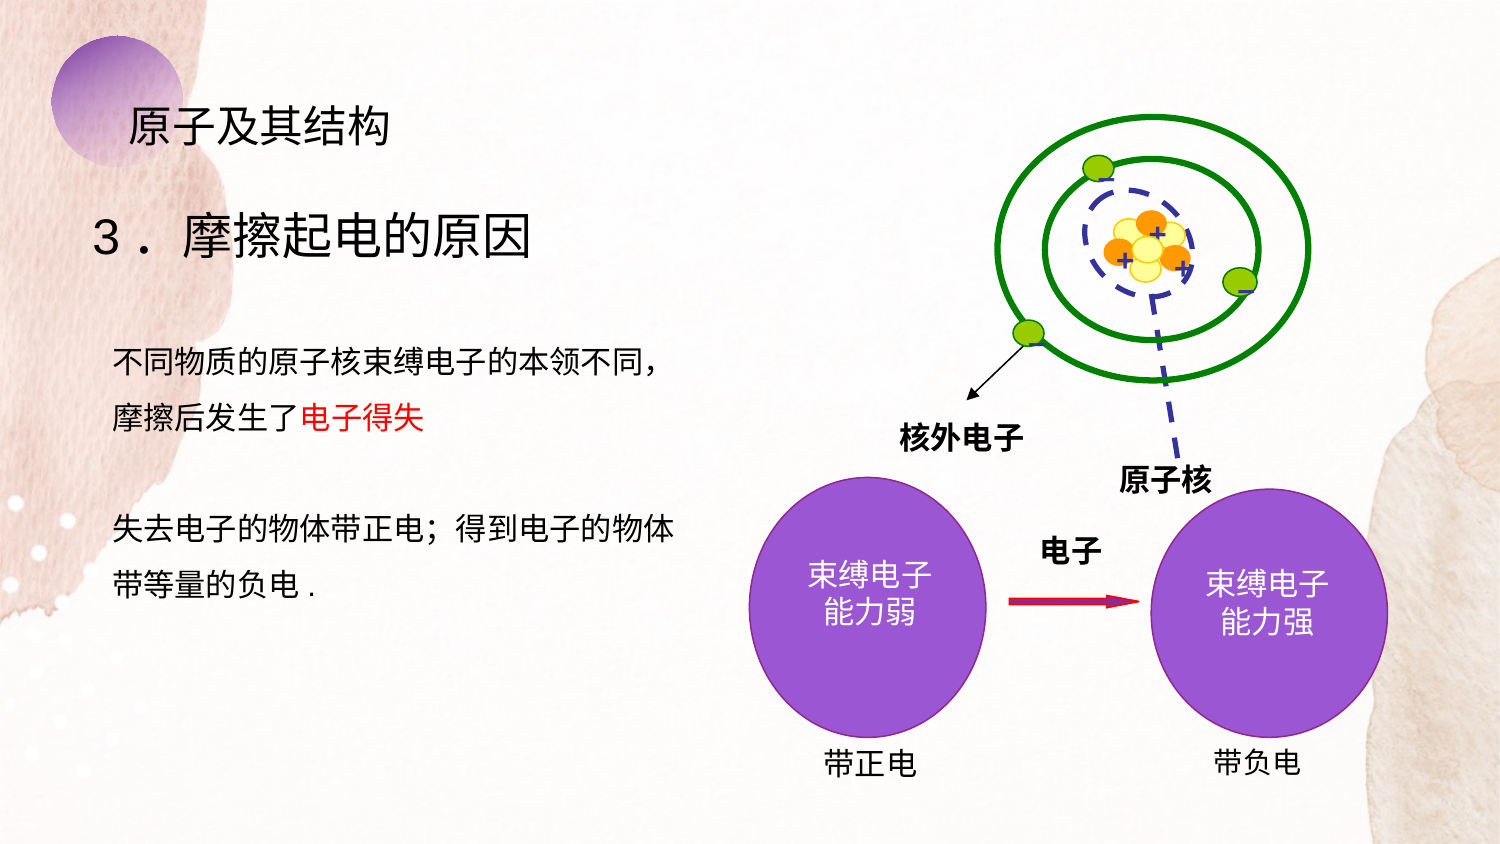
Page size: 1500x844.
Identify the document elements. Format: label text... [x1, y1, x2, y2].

text_box 不同物质的原子核束缚电子的本领不同，摩擦后发生了电子得失 [101, 318, 716, 442]
text_box 3．摩擦起电的原因 [81, 199, 628, 271]
text_box 失去电子的物体带正电；得到电子的物体带等量的负电. [101, 484, 688, 608]
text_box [848, 116, 1309, 507]
picture [0, 0, 1500, 844]
text_box 原子及其结构 [117, 92, 403, 157]
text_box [749, 477, 1389, 791]
